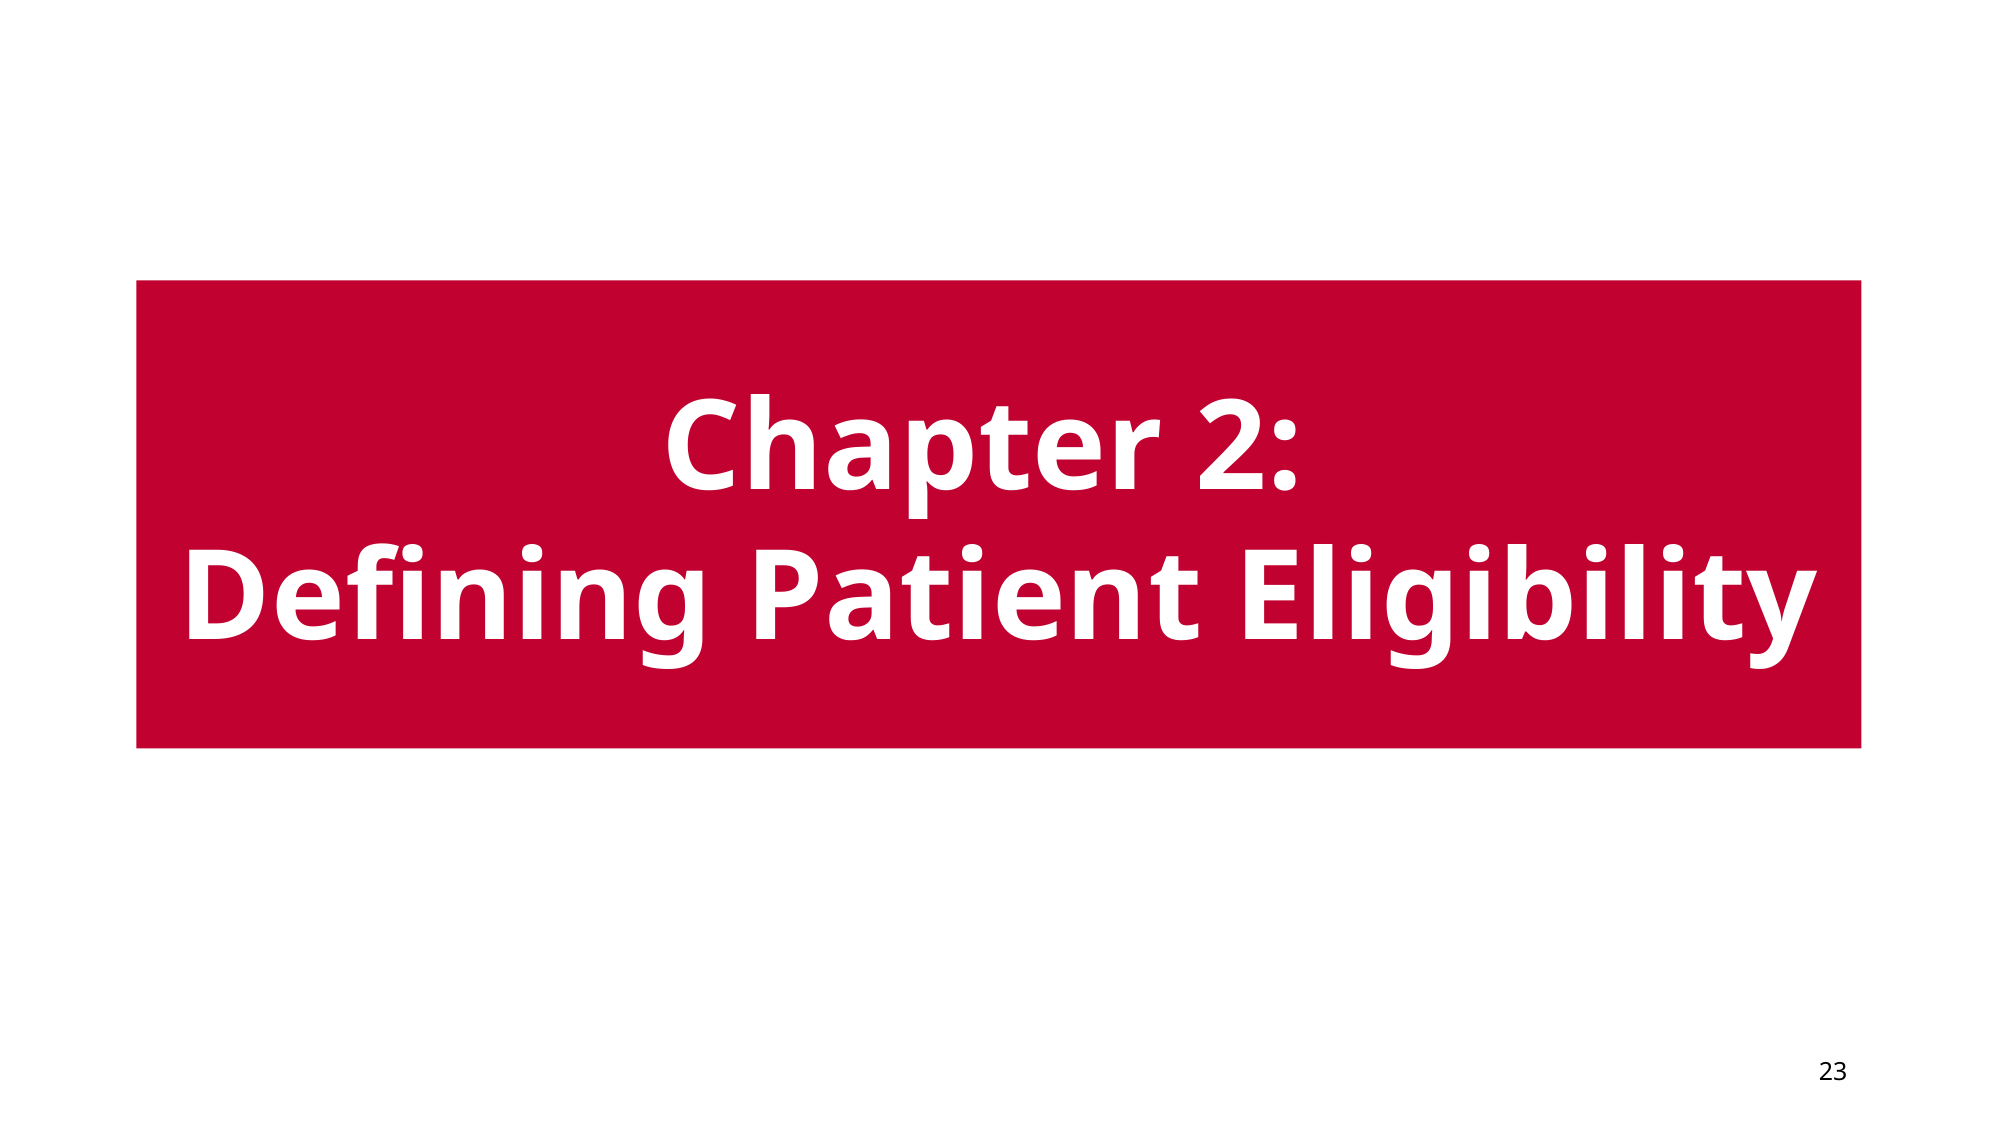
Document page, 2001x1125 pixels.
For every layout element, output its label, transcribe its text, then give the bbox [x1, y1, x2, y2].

slide_number 23 [1412, 1042, 1863, 1103]
title Chapter 2: Defining Patient Eligibility [136, 280, 1862, 749]
